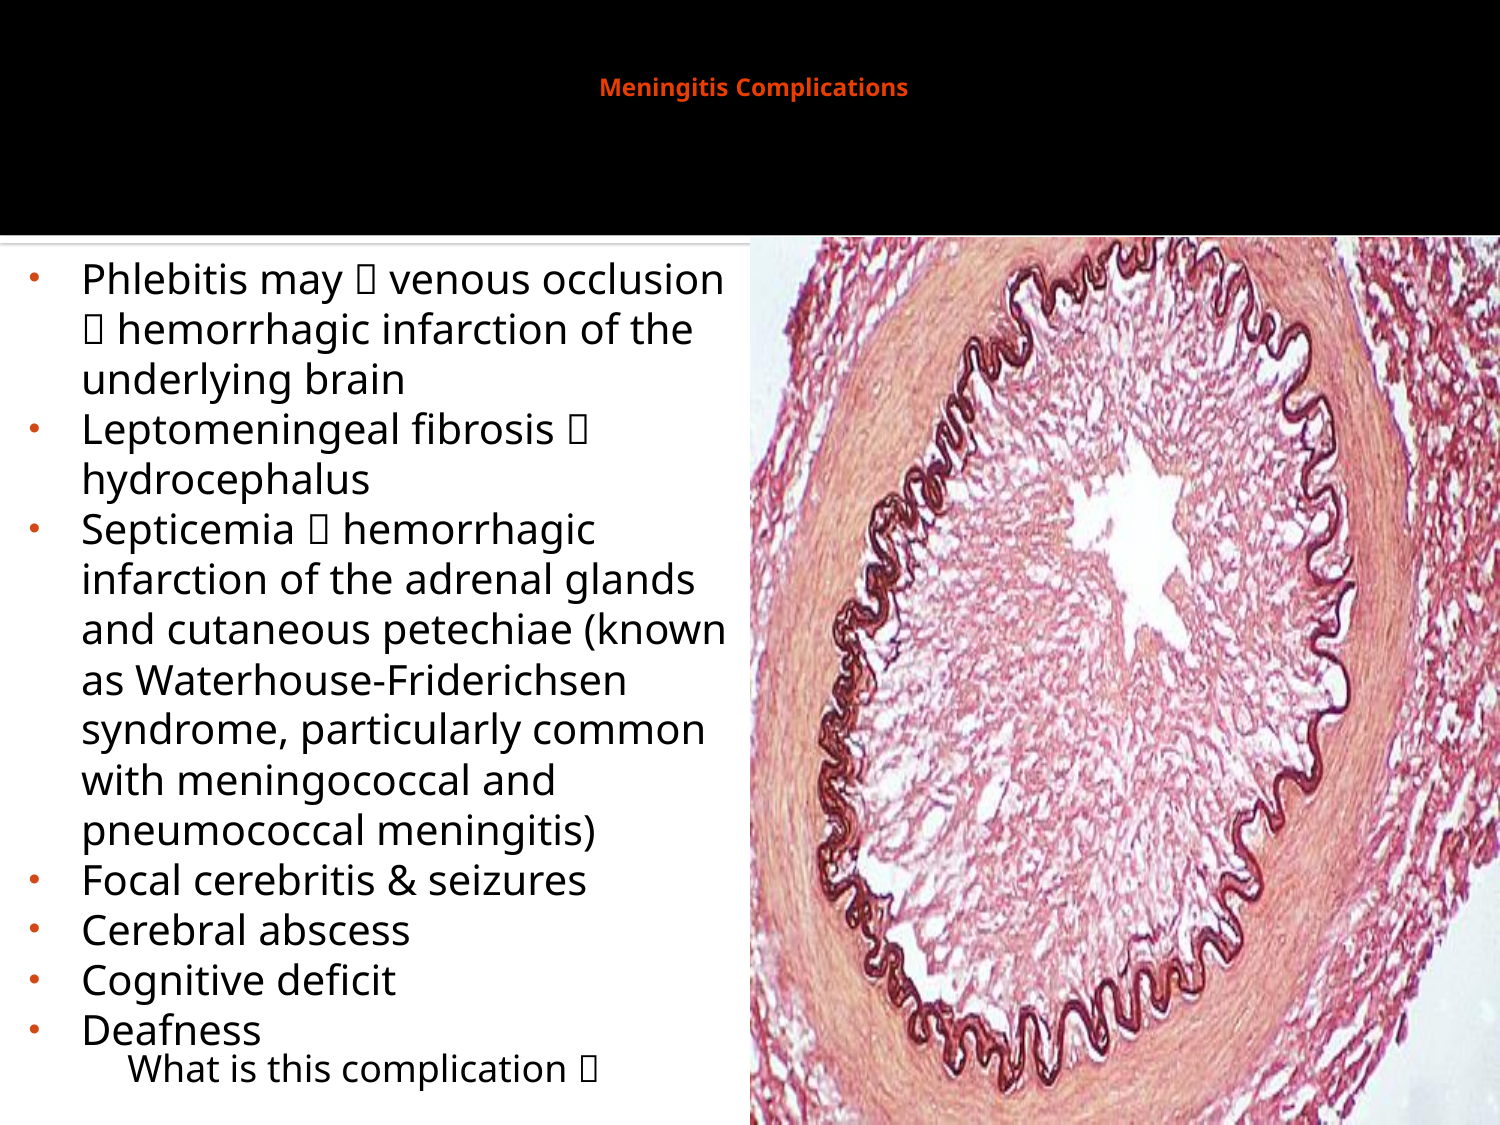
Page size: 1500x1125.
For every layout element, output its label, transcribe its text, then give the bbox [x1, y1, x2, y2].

text_box What is this complication  [112, 1037, 700, 1098]
picture [749, 237, 1500, 1125]
title Meningitis Complications [75, 25, 1425, 138]
list Phlebitis may  venous occlusion  hemorrhagic infarction of the underlying brain Leptomeningeal fibrosis  hydrocephalus Septicemia  hemorrhagic infarction of the adrenal glands and cutaneous petechiae (known as Waterhouse-Friderichsen syndrome, particularly common with meningococcal and pneumococcal meningitis) Focal cerebritis & seizures Cerebral abscess Cognitive deficit Deafness [0, 237, 748, 1125]
